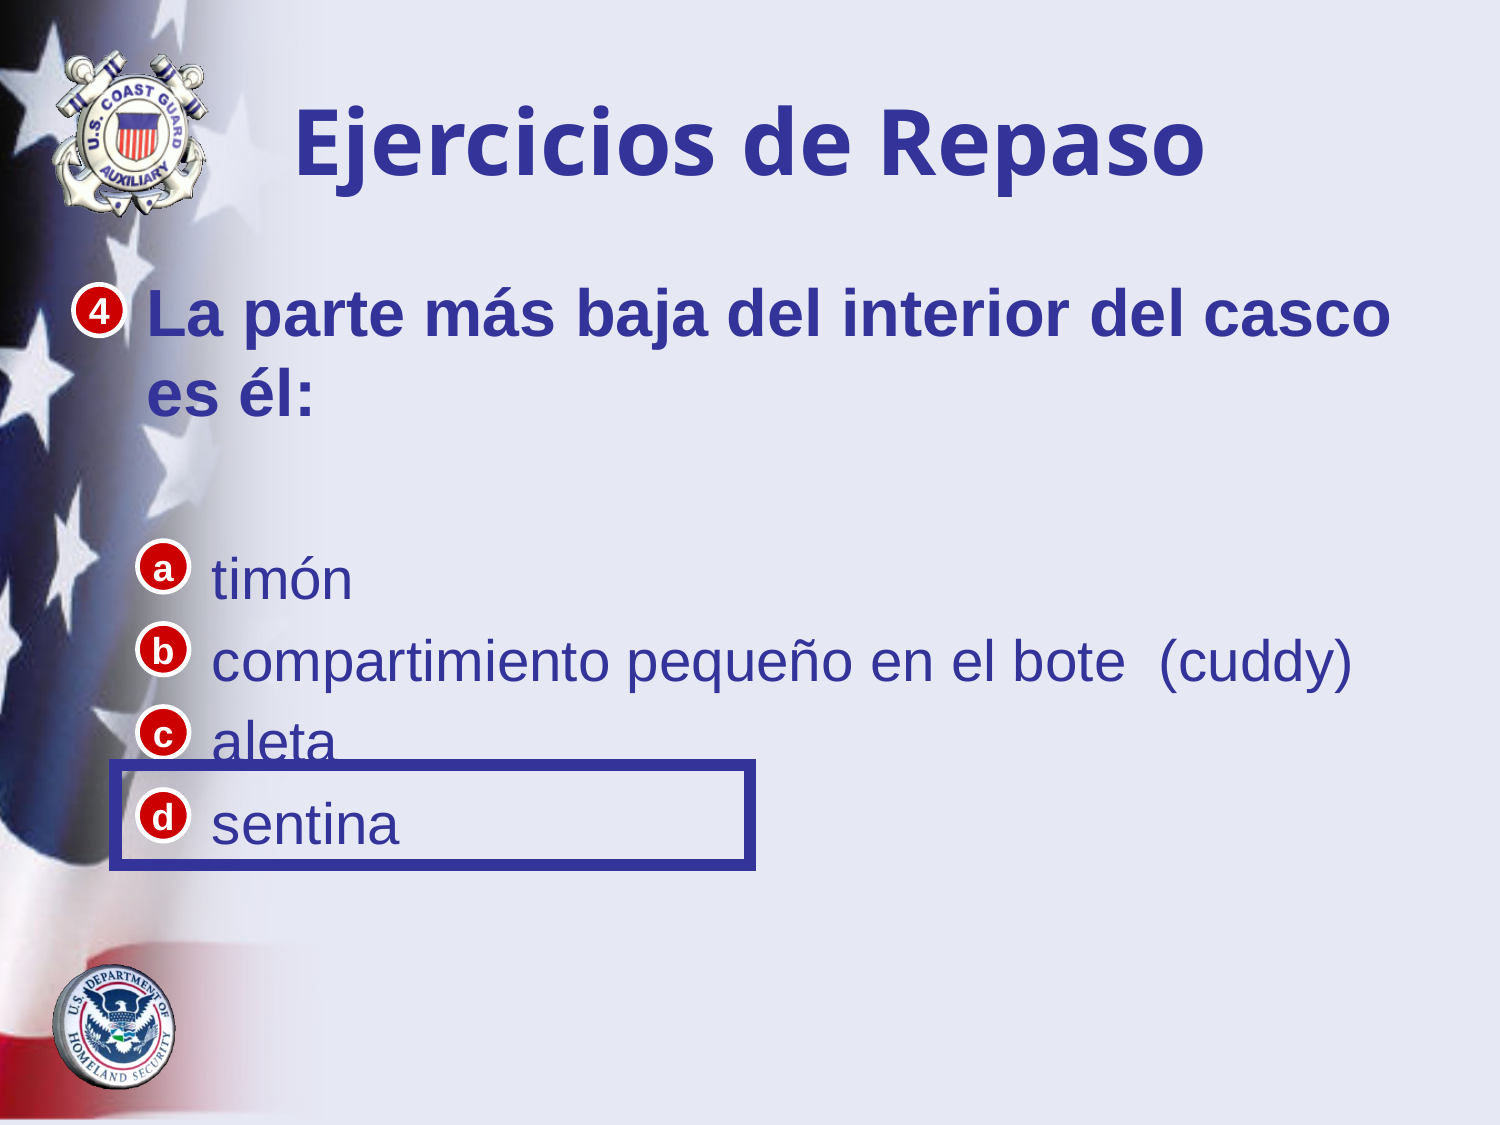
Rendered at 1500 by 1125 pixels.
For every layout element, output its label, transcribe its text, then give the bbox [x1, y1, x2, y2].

text_box 4 [73, 284, 126, 336]
text_box b [137, 623, 190, 676]
text_box [115, 765, 750, 866]
text_box a [137, 540, 190, 593]
picture [0, 0, 1500, 1125]
title Ejercicios de Repaso [75, 45, 1425, 233]
text_box c [137, 706, 190, 759]
list La parte más baja del interior del casco es él: timón compartimiento pequeño en el bote (cuddy) aleta sentina [75, 262, 1425, 1005]
